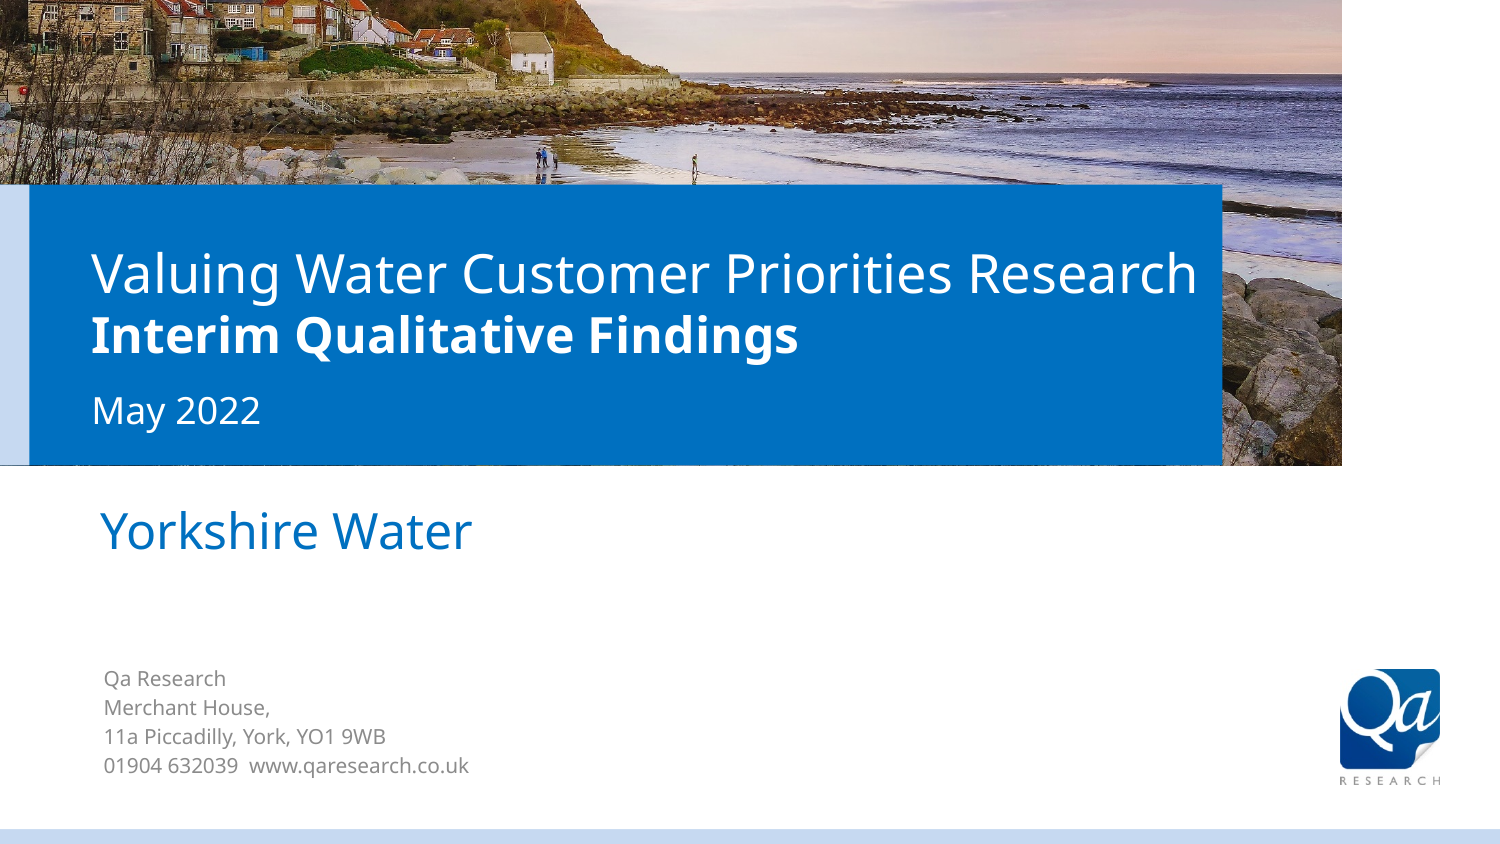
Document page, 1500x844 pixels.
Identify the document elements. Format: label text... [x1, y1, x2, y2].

picture [0, 0, 1342, 466]
list Yorkshire Water [100, 491, 1069, 598]
picture [1340, 669, 1440, 785]
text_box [0, 184, 1223, 466]
text_box Qa Research Merchant House, 11a Piccadilly, York, YO1 9WB 01904 632039 www.qaresearch.co.uk [88, 658, 585, 844]
